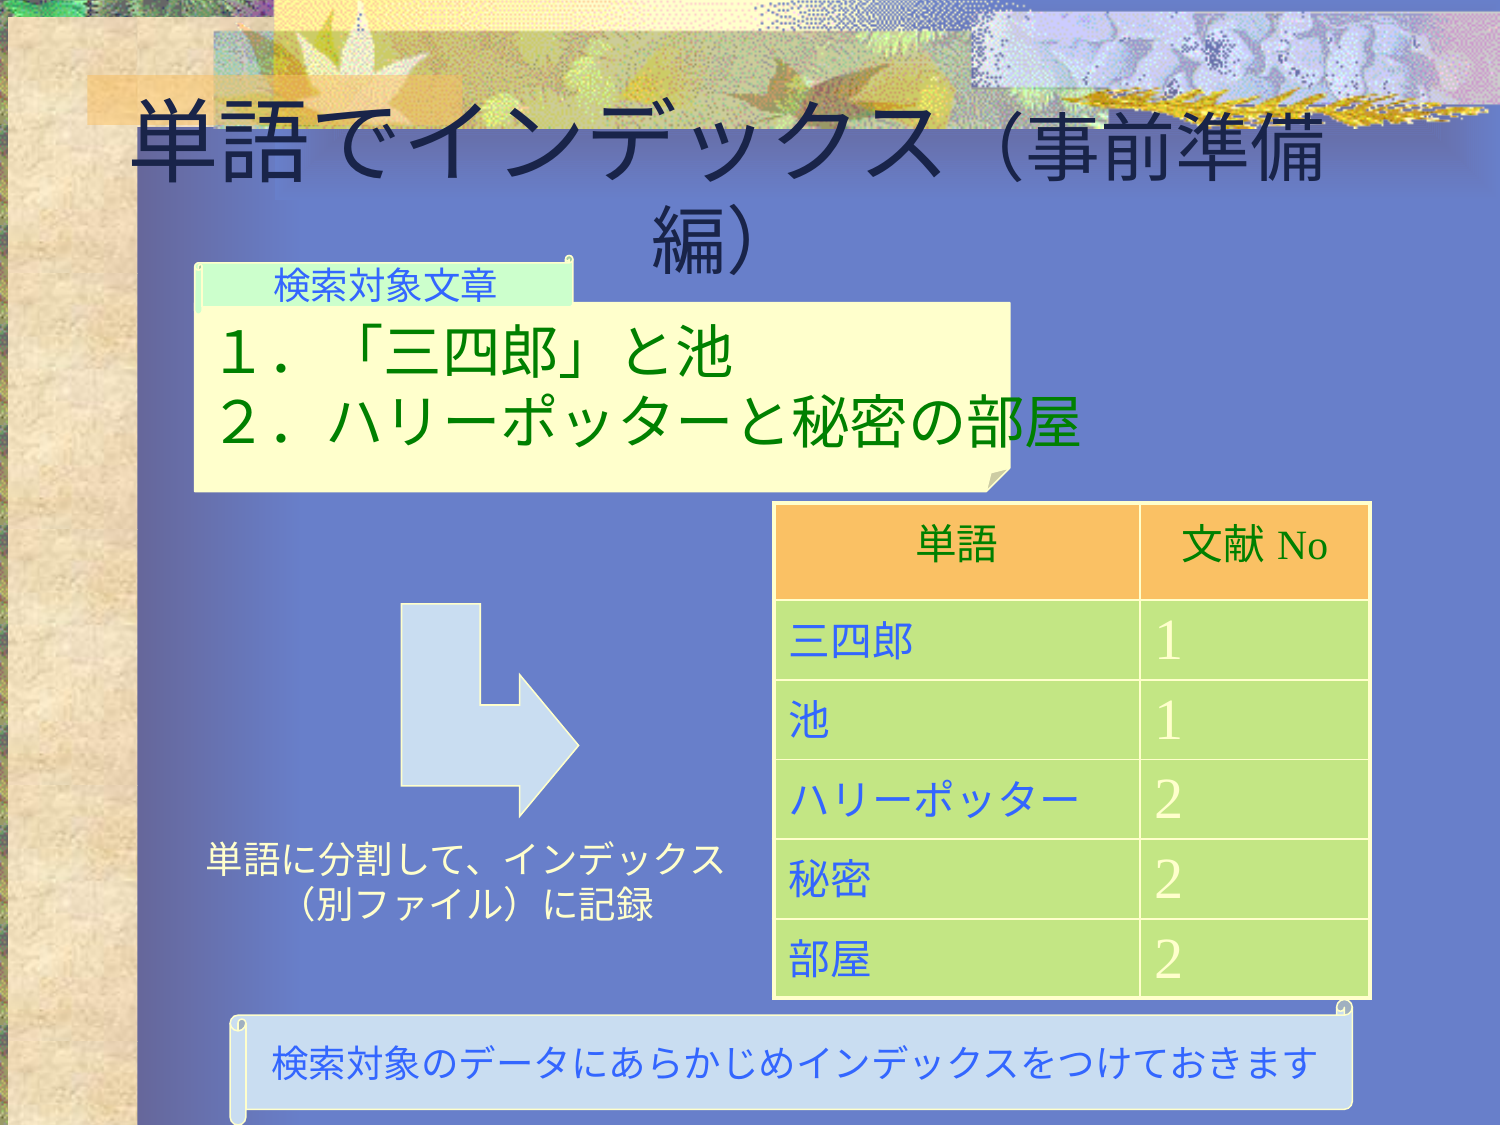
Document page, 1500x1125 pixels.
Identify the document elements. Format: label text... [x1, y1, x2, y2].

table_cell 1 [1141, 681, 1368, 759]
text_box 単語に分割して、インデックス （別ファイル）に記録 [242, 834, 691, 929]
table_cell 秘密 [776, 840, 1139, 918]
table_cell 2 [1141, 840, 1368, 918]
table_cell 部屋 [776, 920, 1139, 996]
table_cell 池 [776, 681, 1139, 759]
text_box [401, 603, 579, 817]
table_header 文献No [1141, 505, 1368, 599]
picture [0, 0, 1500, 1125]
table_cell ハリーポッター [776, 760, 1139, 838]
table_cell 1 [1141, 601, 1368, 679]
table_cell 三四郎 [776, 601, 1139, 679]
text_box 検索対象文章 [194, 255, 573, 315]
table_cell 2 [1141, 920, 1368, 996]
text_box １．「三四郎」と池 ２．ハリーポッターと秘密の部屋 [194, 302, 1010, 492]
table_cell 2 [1141, 760, 1368, 838]
title 単語でインデックス（事前準備編） [100, 90, 1353, 278]
table_header 単語 [776, 505, 1139, 599]
text_box 検索対象のデータにあらかじめインデックスをつけておきます [230, 999, 1353, 1125]
